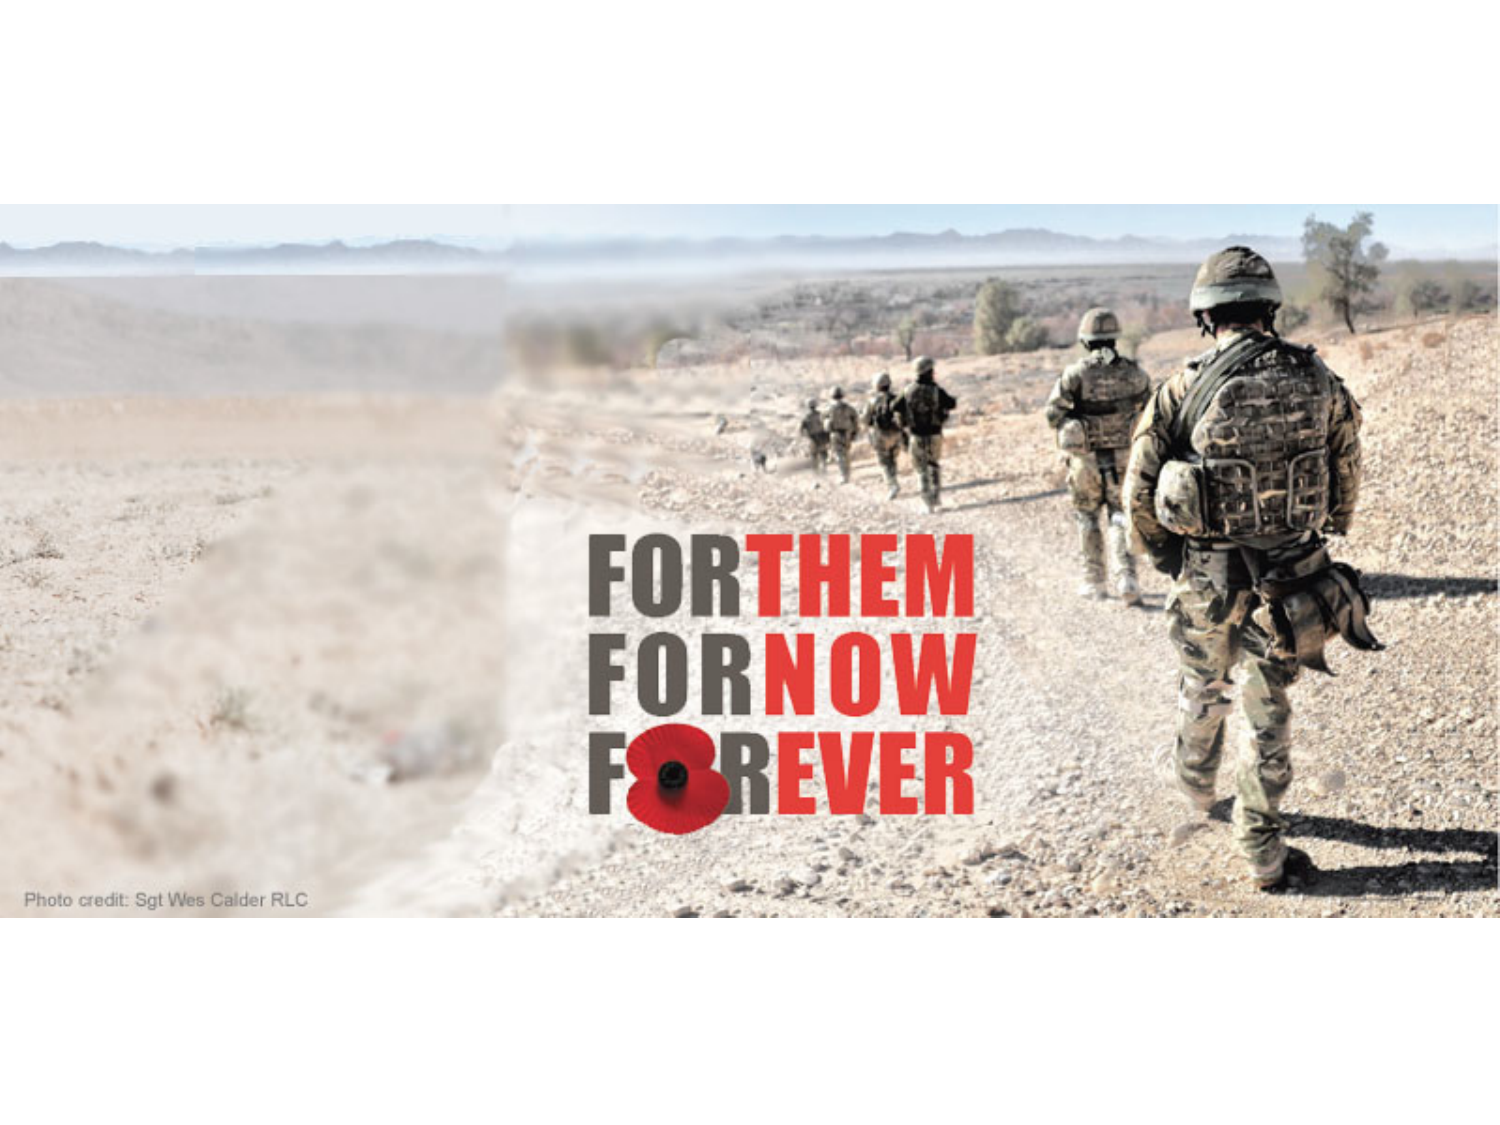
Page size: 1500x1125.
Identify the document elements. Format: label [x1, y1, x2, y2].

picture [0, 203, 1500, 918]
